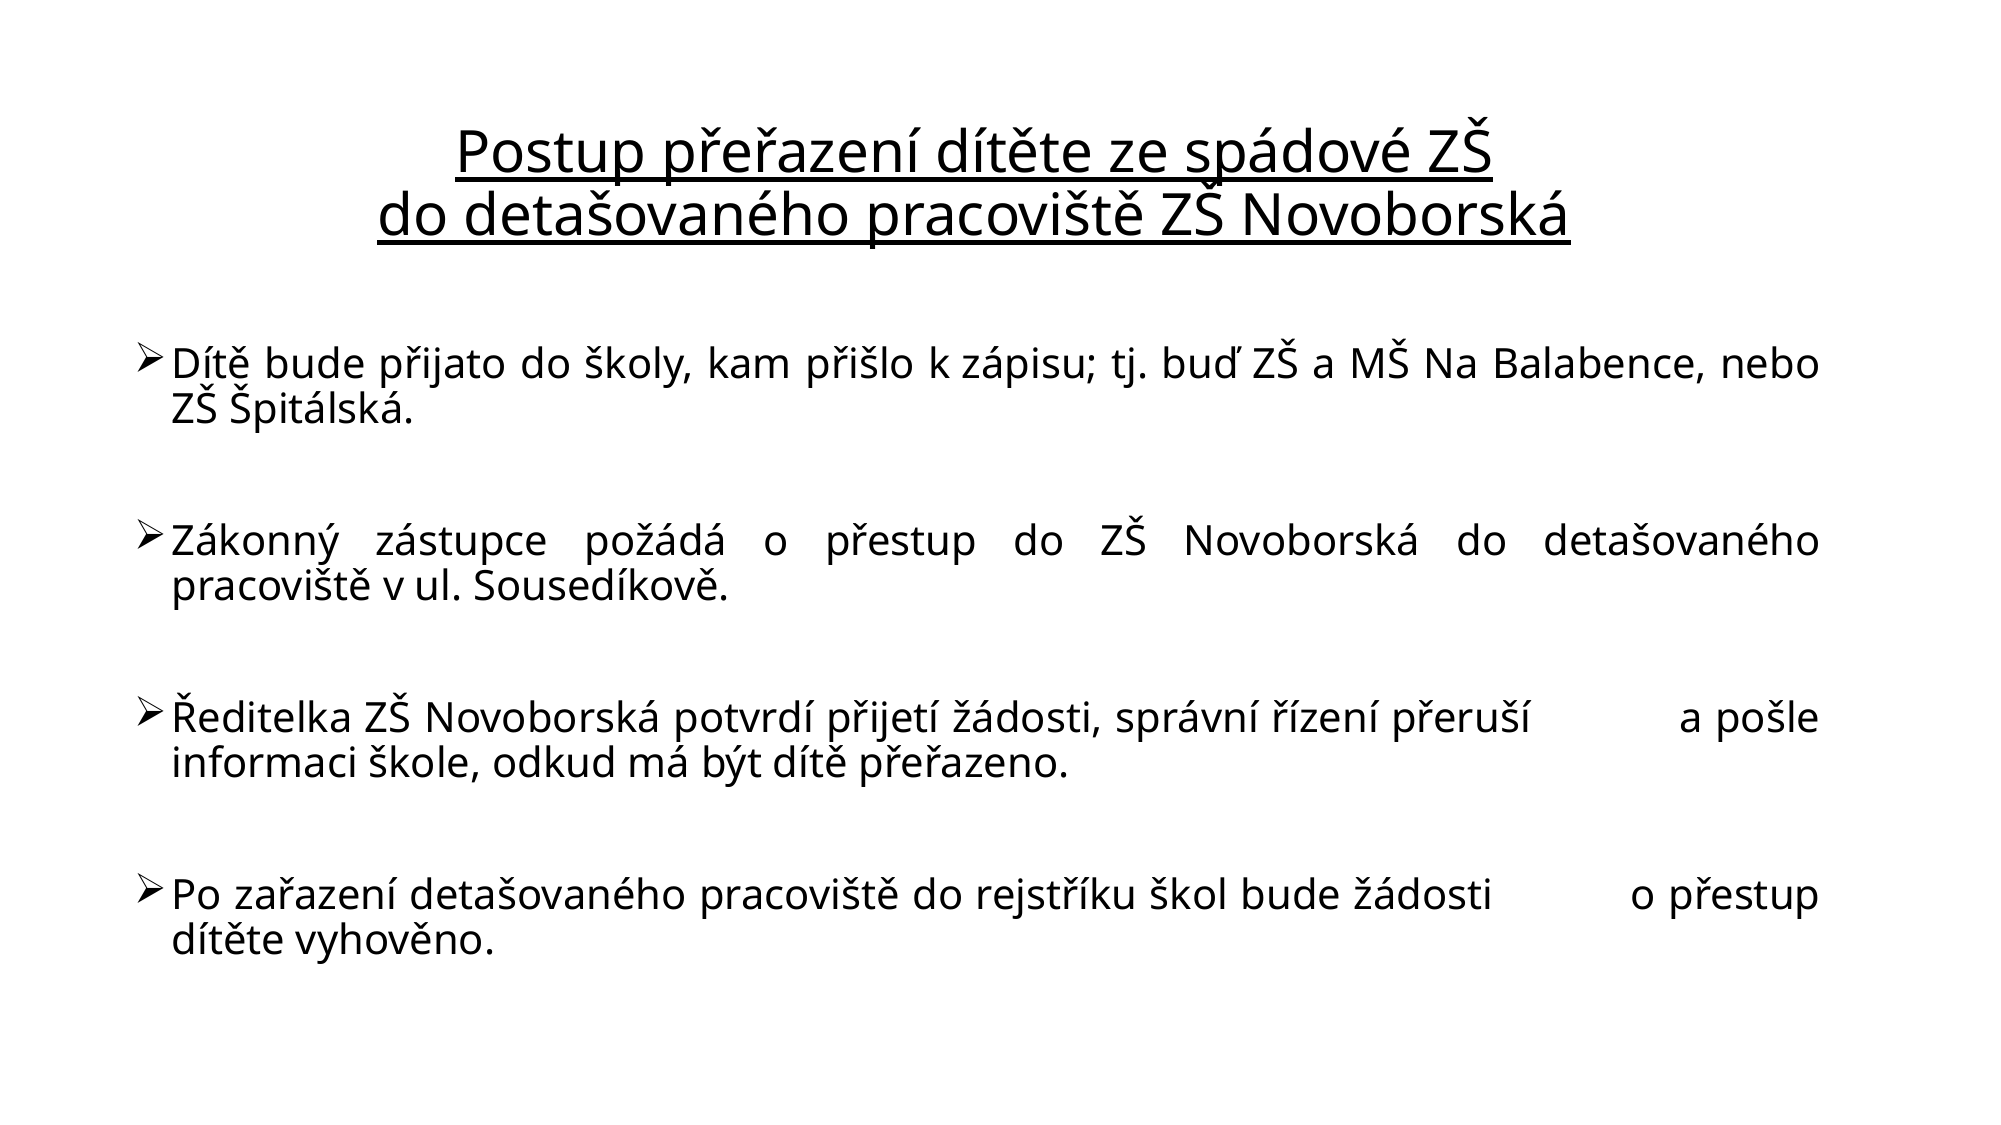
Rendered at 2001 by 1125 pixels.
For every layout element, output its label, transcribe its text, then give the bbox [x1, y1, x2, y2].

list Dítě bude přijato do školy, kam přišlo k zápisu; tj. buď ZŠ a MŠ Na Balabence, nebo ZŠ Špitálská. Zákonný zástupce požádá o přestup do ZŠ Novoborská do detašovaného pracoviště v ul. Sousedíkově. Ředitelka ZŠ Novoborská potvrdí přijetí žádosti, správní řízení přeruší a pošle informaci škole, odkud má být dítě přeřazeno. Po zařazení detašovaného pracoviště do rejstříku škol bude žádosti o přestup dítěte vyhověno. [119, 334, 1837, 1049]
title Postup přeřazení dítěte ze spádové ZŠ do detašovaného pracoviště ZŠ Novoborská [111, 143, 1837, 361]
